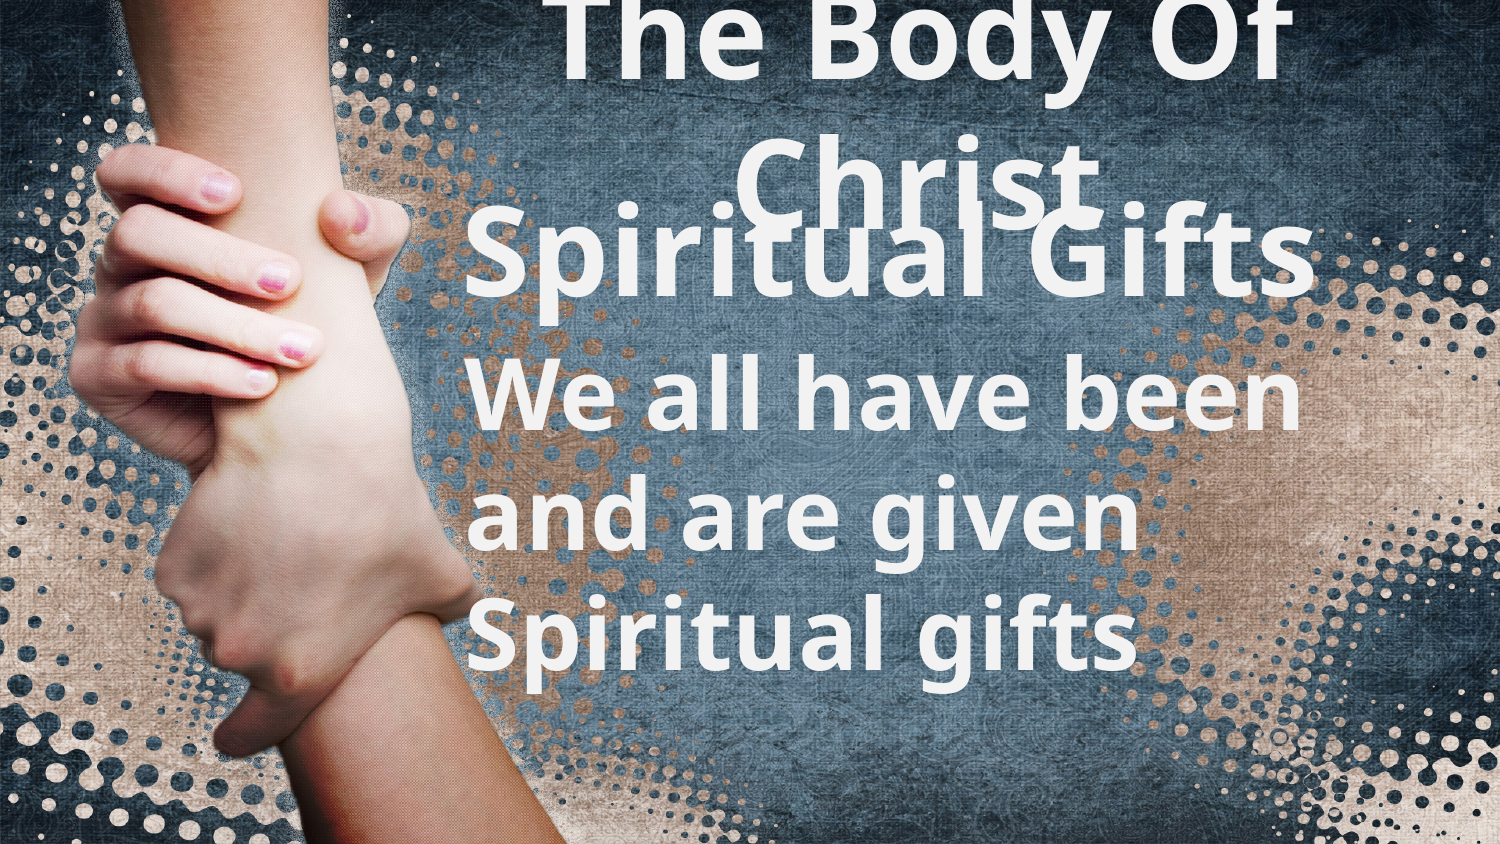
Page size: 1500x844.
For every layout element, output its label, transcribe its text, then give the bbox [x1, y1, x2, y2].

text_box We all have been and are given Spiritual gifts [449, 323, 1438, 698]
picture [0, 0, 1500, 844]
list Spiritual Gifts [75, 121, 1425, 297]
title The Body Of Christ [337, 34, 1498, 175]
